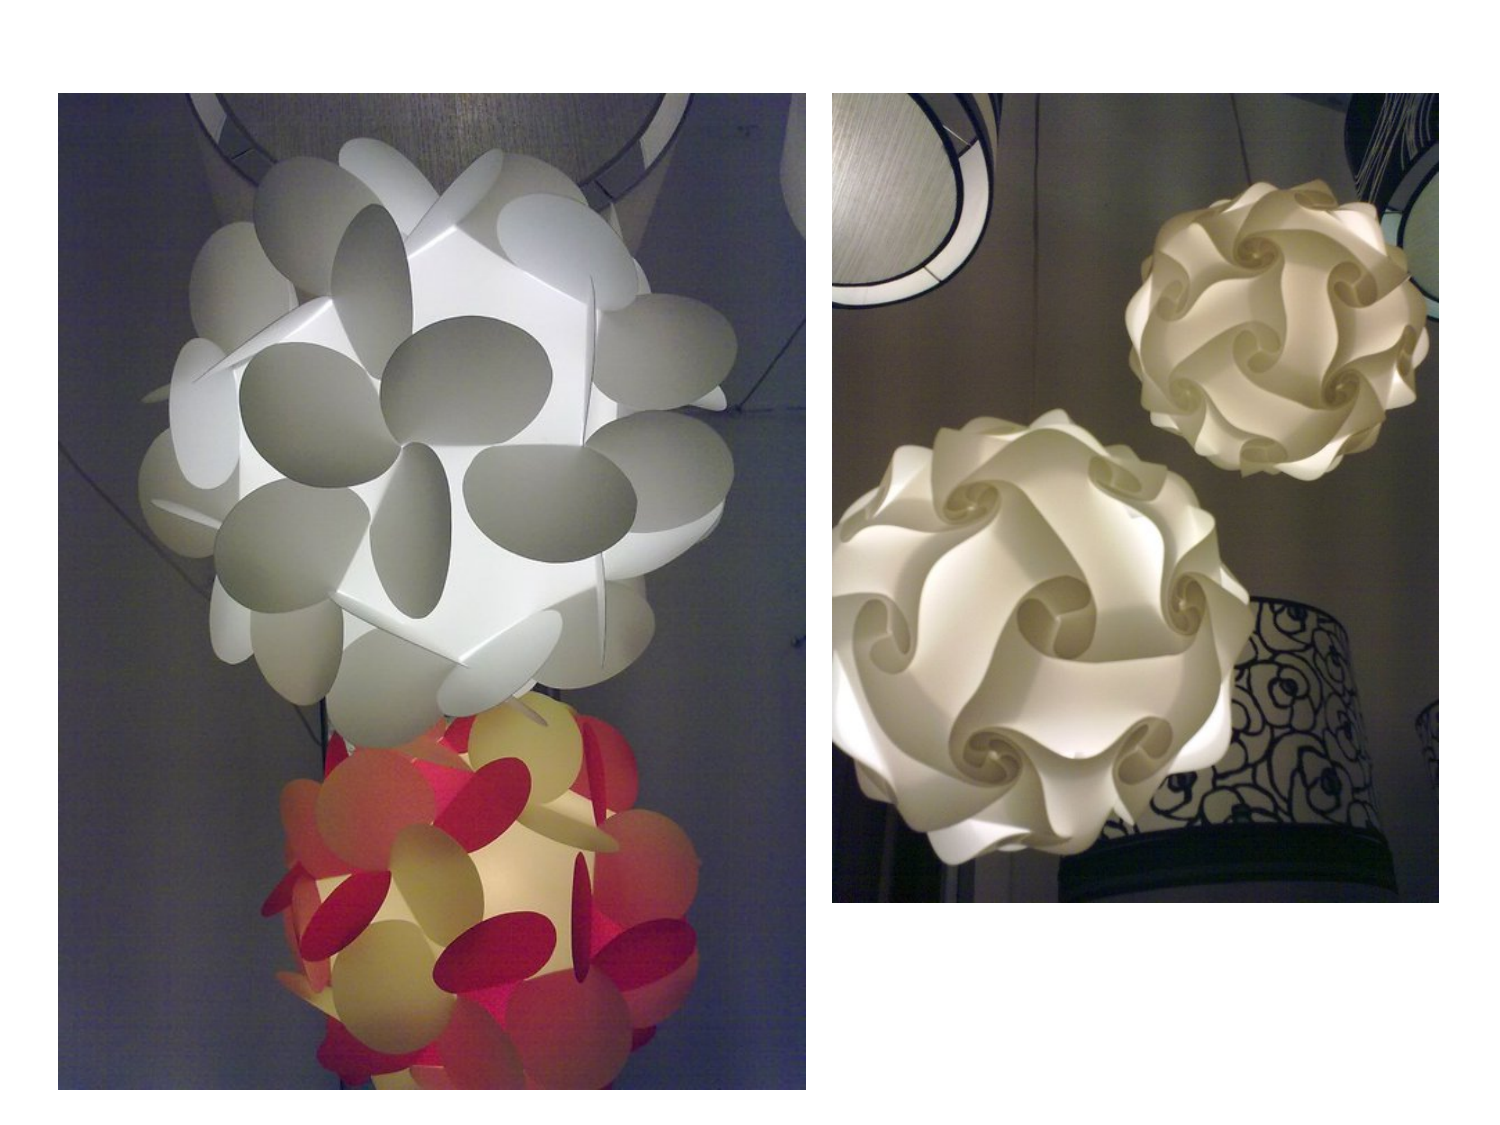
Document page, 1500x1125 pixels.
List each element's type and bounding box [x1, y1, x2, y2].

picture [58, 93, 806, 1091]
picture [831, 93, 1439, 903]
